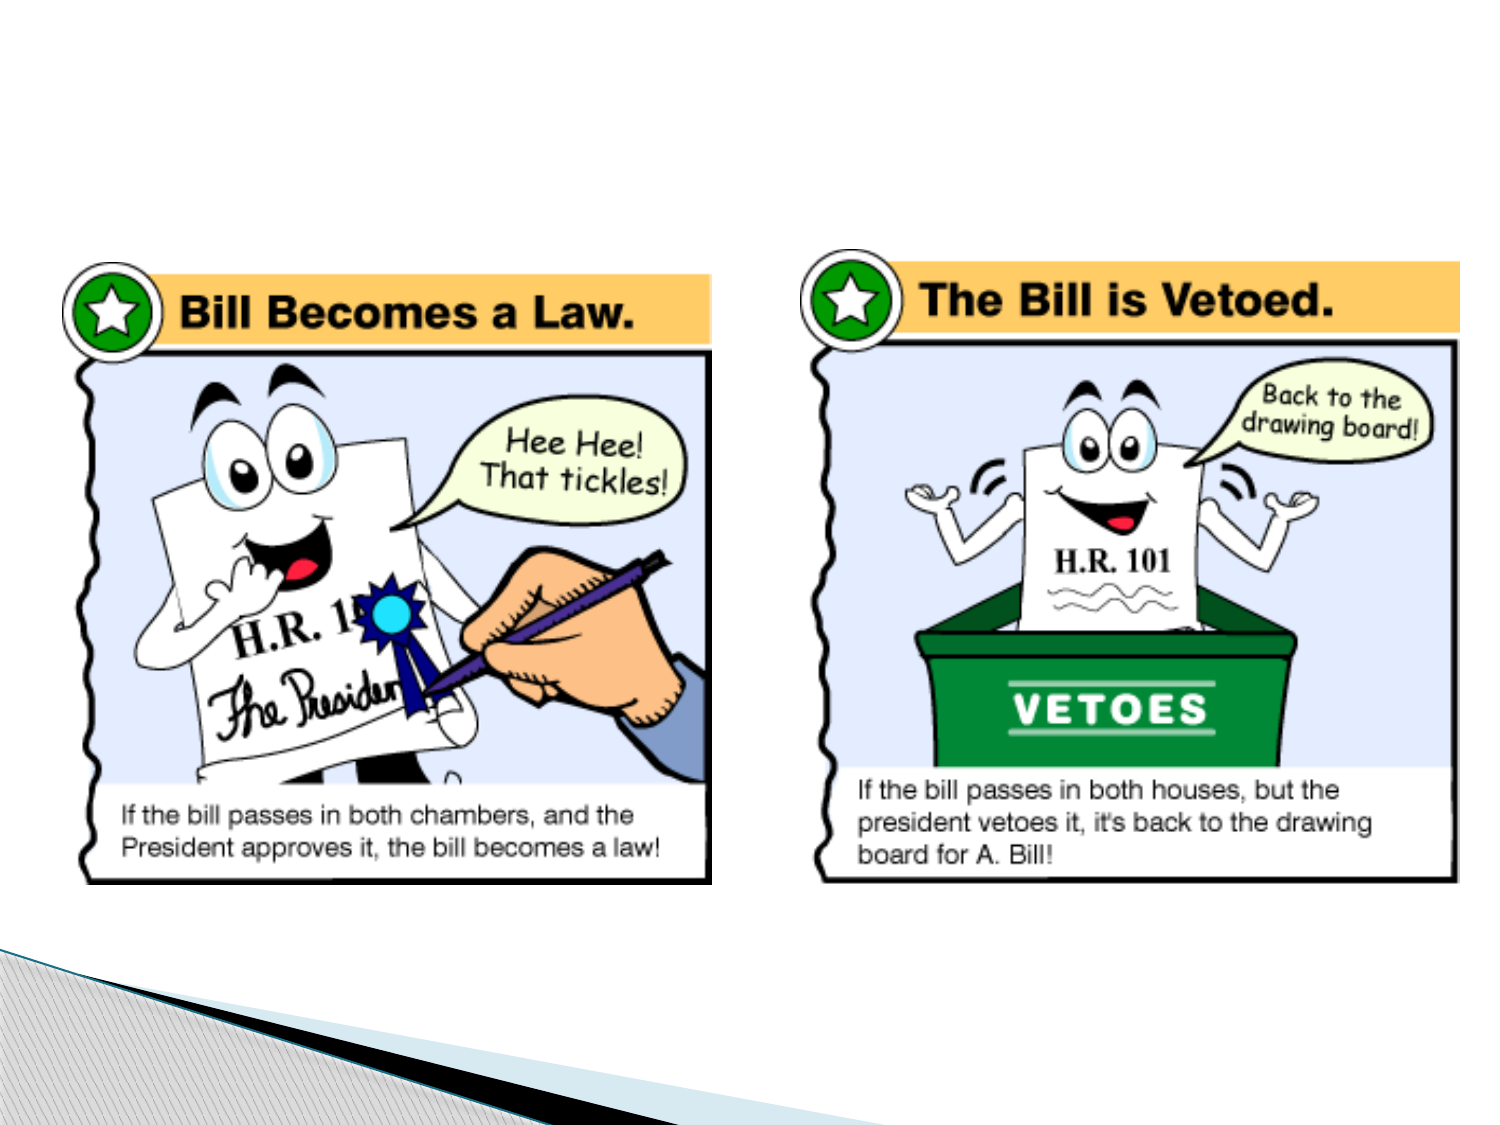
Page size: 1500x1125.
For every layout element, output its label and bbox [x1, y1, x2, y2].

picture [62, 262, 712, 885]
picture [799, 249, 1460, 887]
